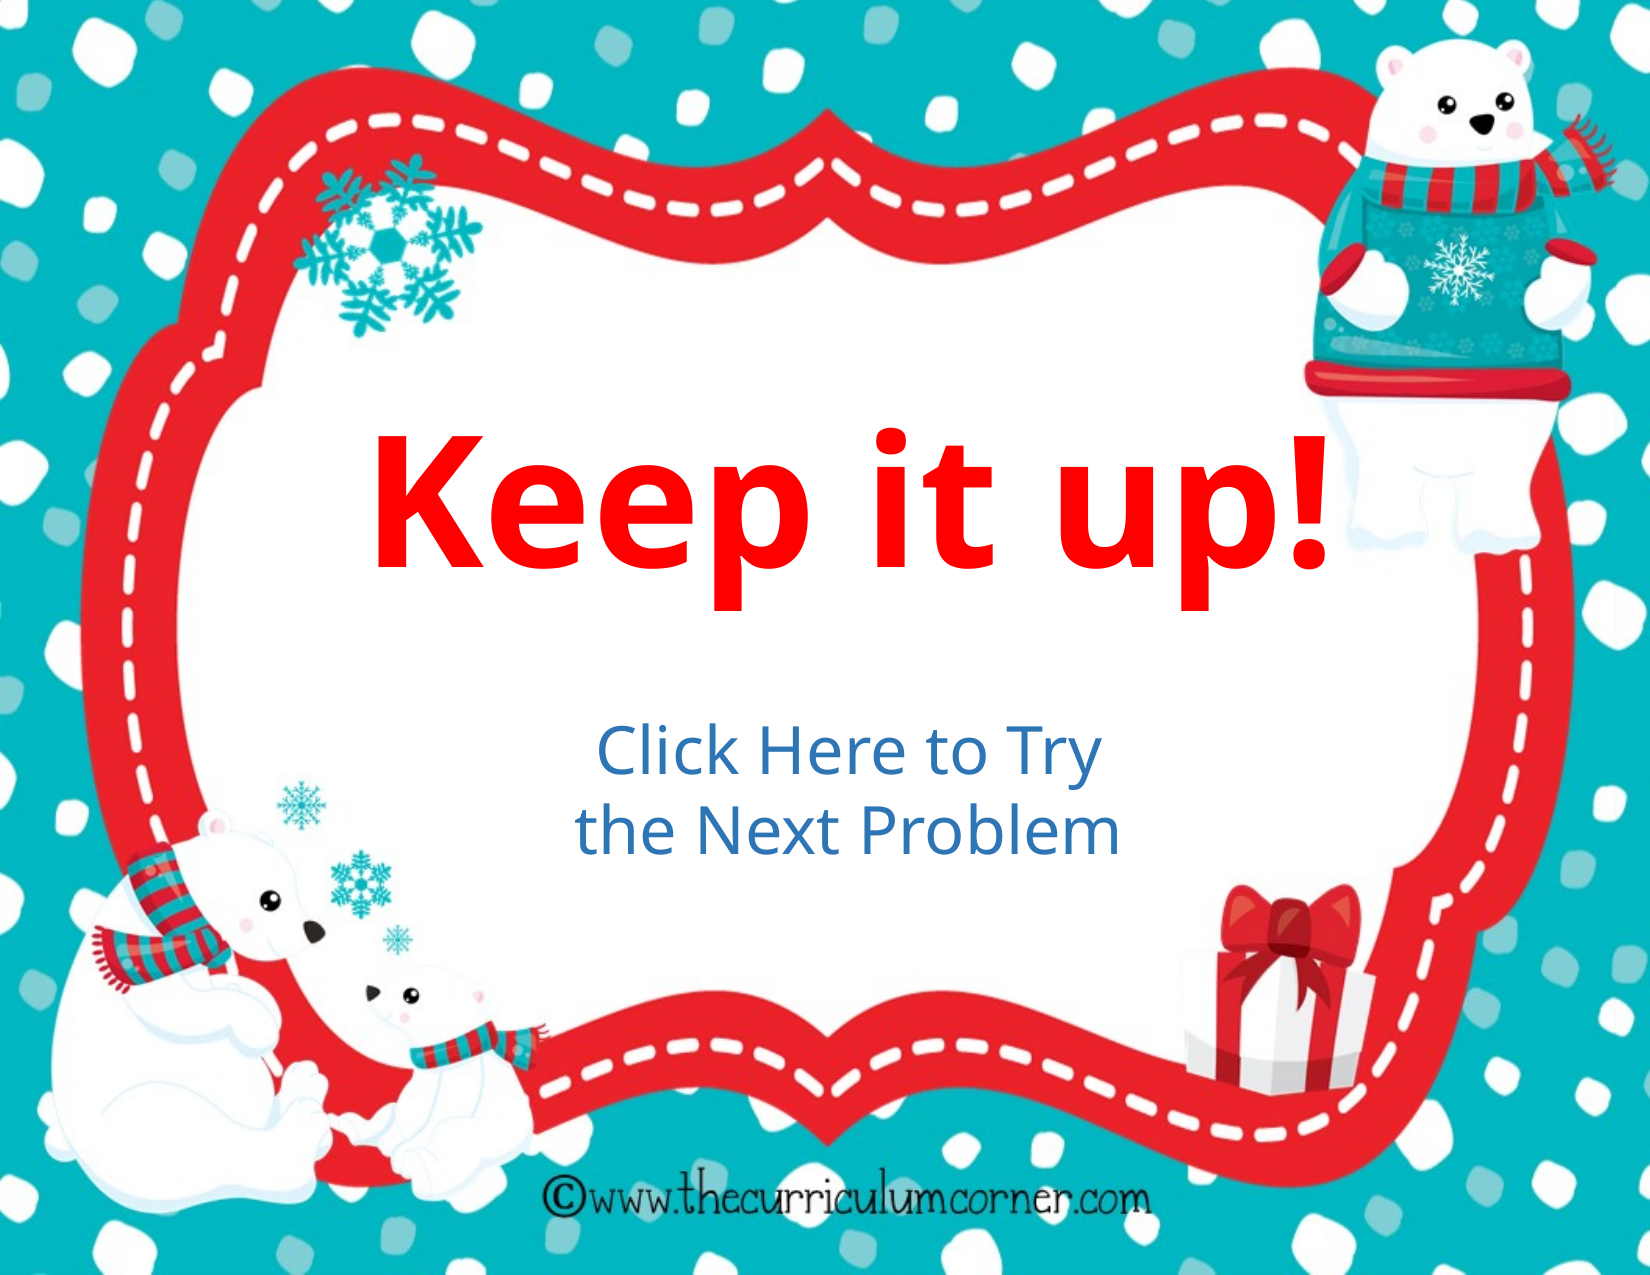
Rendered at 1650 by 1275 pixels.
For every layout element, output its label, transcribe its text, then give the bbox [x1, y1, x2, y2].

text_box Click Here to Try the Next Problem [522, 700, 1177, 876]
text_box Keep it up! [347, 376, 1352, 612]
picture [0, 0, 1650, 1275]
